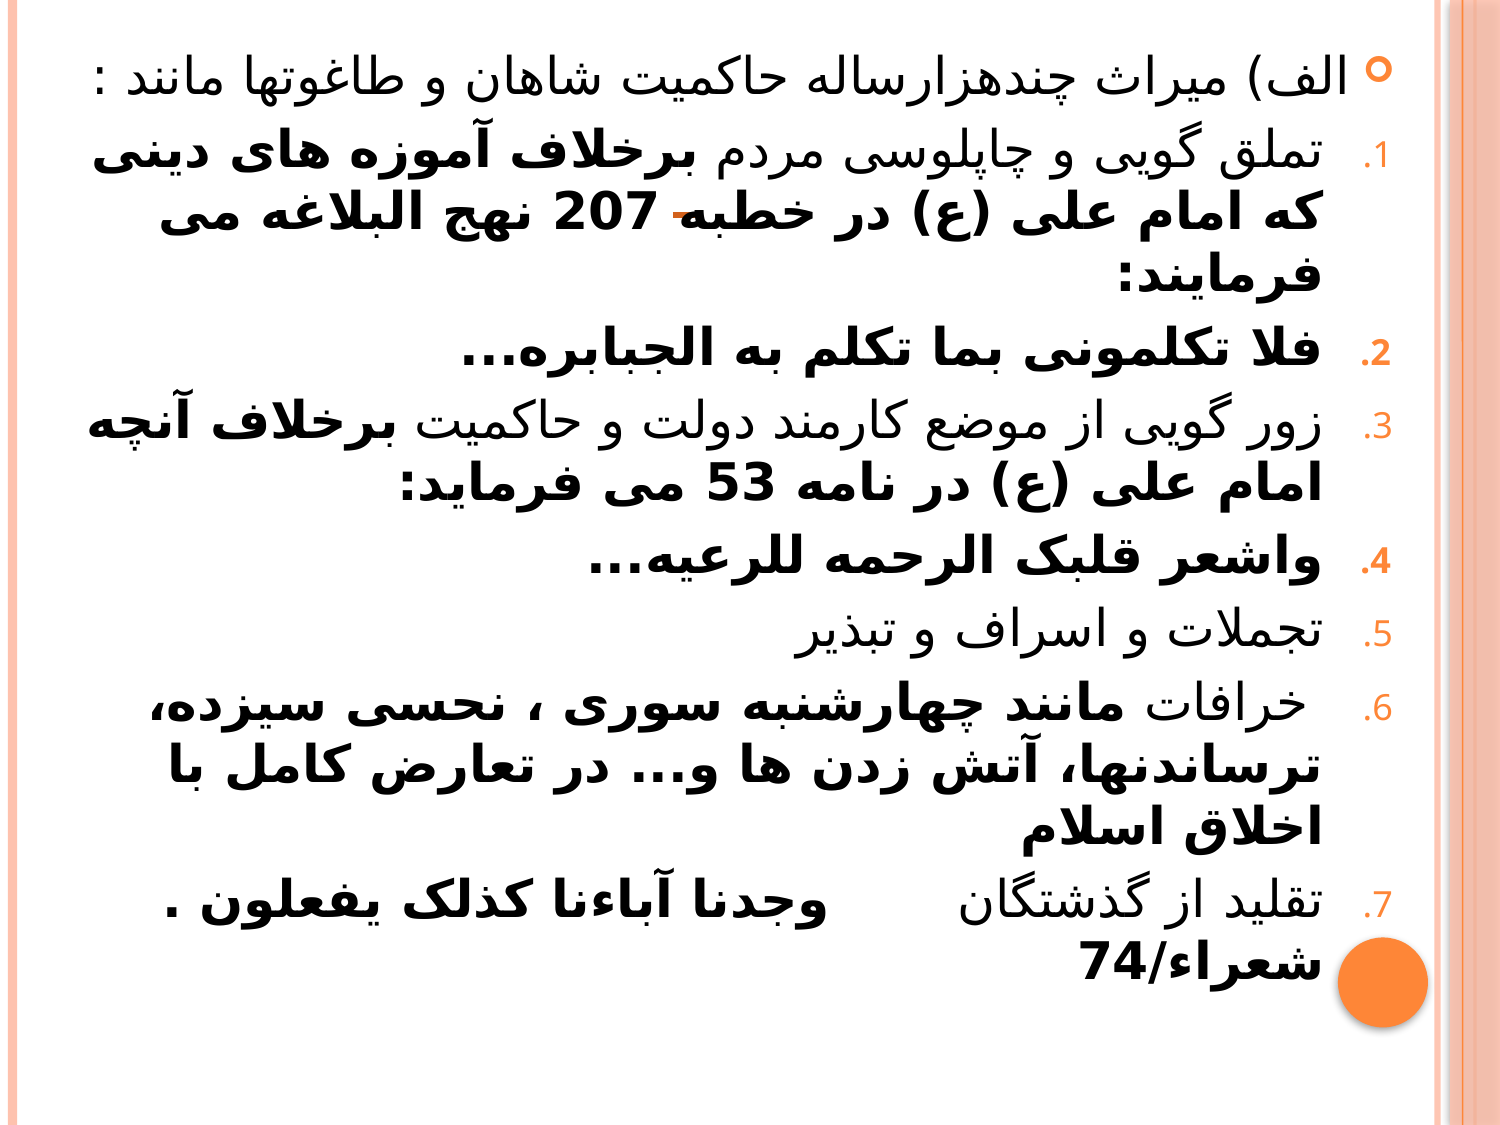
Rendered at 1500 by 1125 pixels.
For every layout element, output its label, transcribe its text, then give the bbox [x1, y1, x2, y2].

list الف) میراث چندهزارساله حاکمیت شاهان و طاغوتها مانند : تملق گویی و چاپلوسی مردم برخلاف آموزه های دینی که امام علی (ع) در خطبه 207 نهج البلاغه می فرمایند: فلا تکلمونی بما تکلم به الجبابره... زور گویی از موضع کارمند دولت و حاکمیت برخلاف آنچه امام علی (ع) در نامه 53 می فرماید: واشعر قلبک الرحمه للرعیه... تجملات و اسراف و تبذیر خرافات مانند چهارشنبه سوری ، نحسی سیزده، ترساندنها، آتش زدن ها و... در تعارض کامل با اخلاق اسلام تقلید از گذشتگان وجدنا آباءنا کذلک یفعلون . شعراء/74 [70, 35, 1407, 1062]
